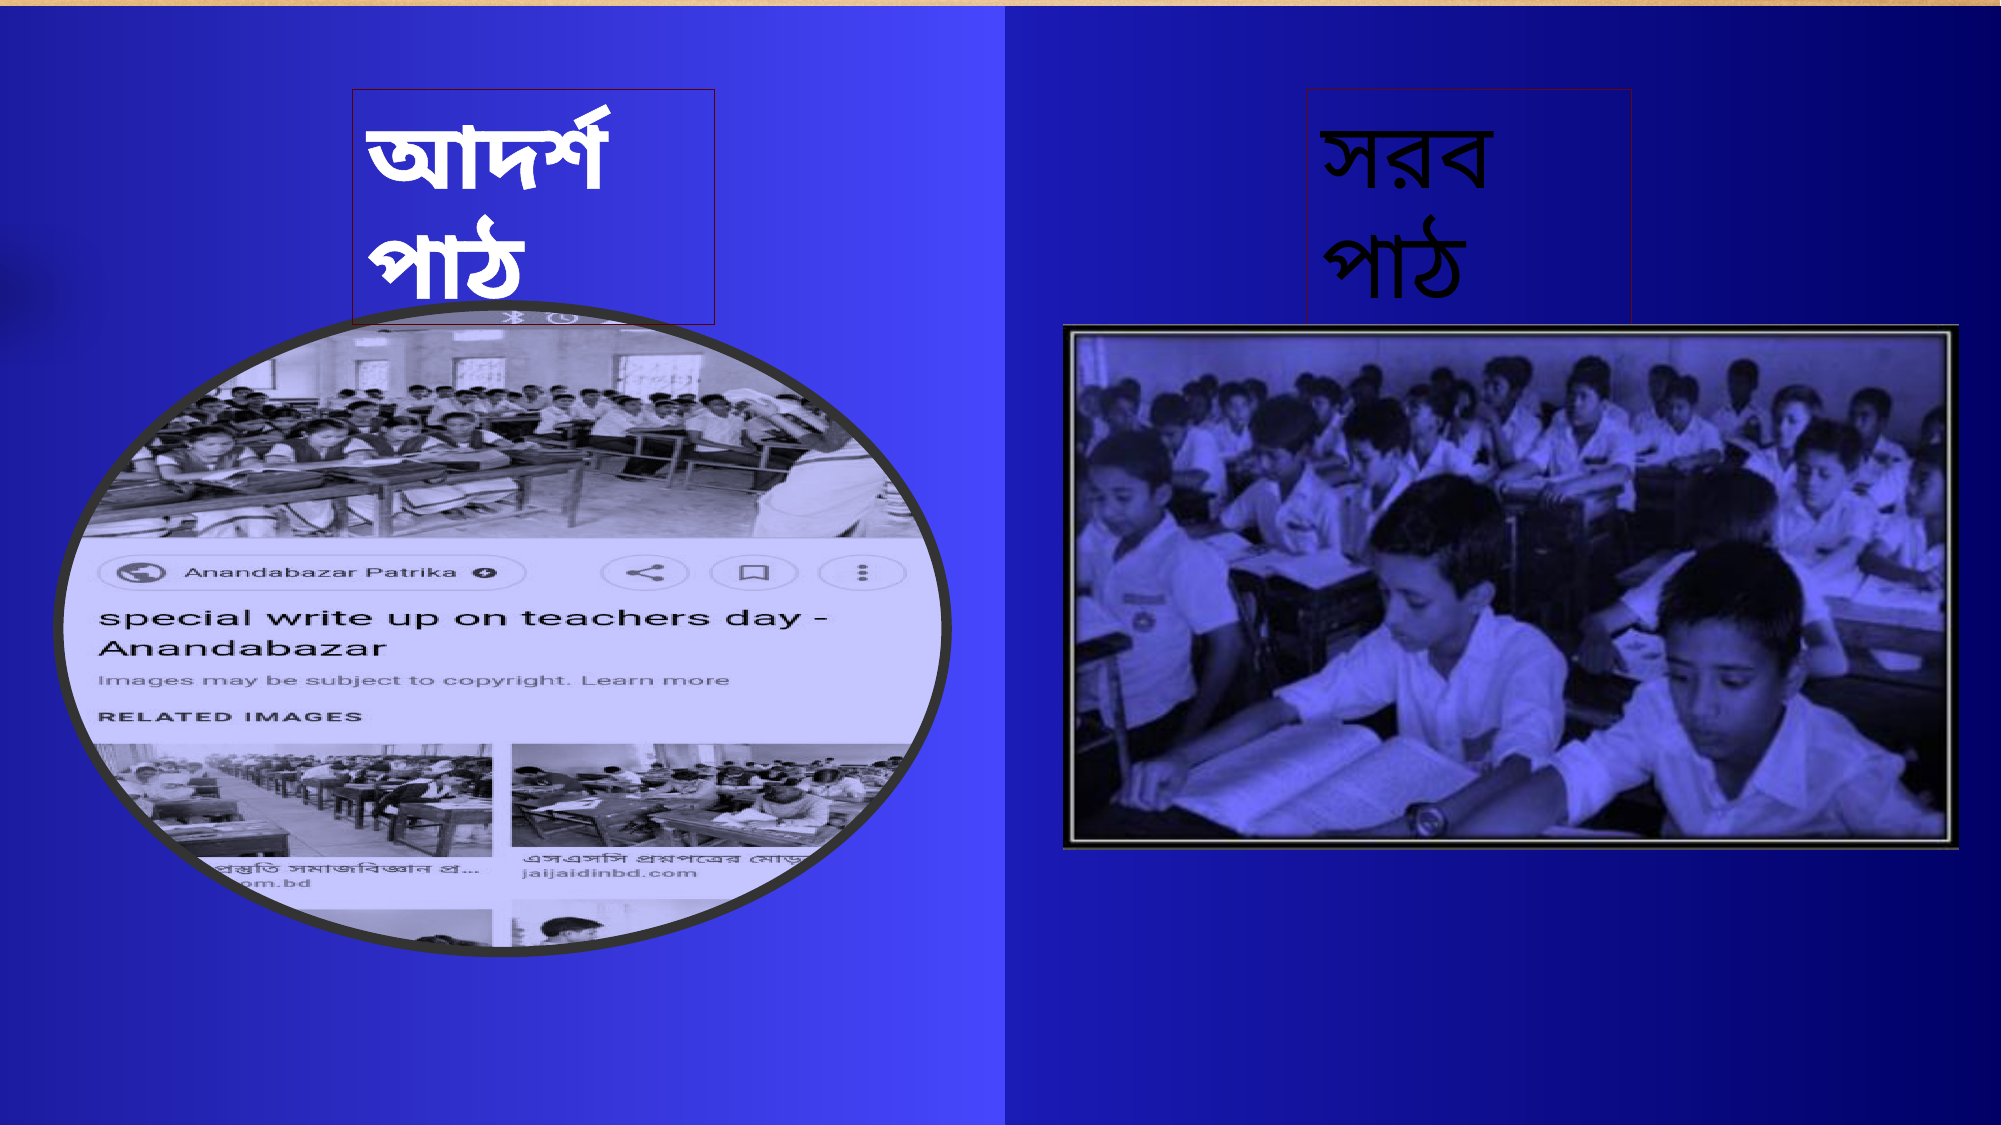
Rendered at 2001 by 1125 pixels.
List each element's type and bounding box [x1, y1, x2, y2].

picture [1063, 323, 1959, 850]
picture [57, 305, 947, 953]
picture [0, 0, 2001, 6]
text_box [0, 5, 2000, 1125]
